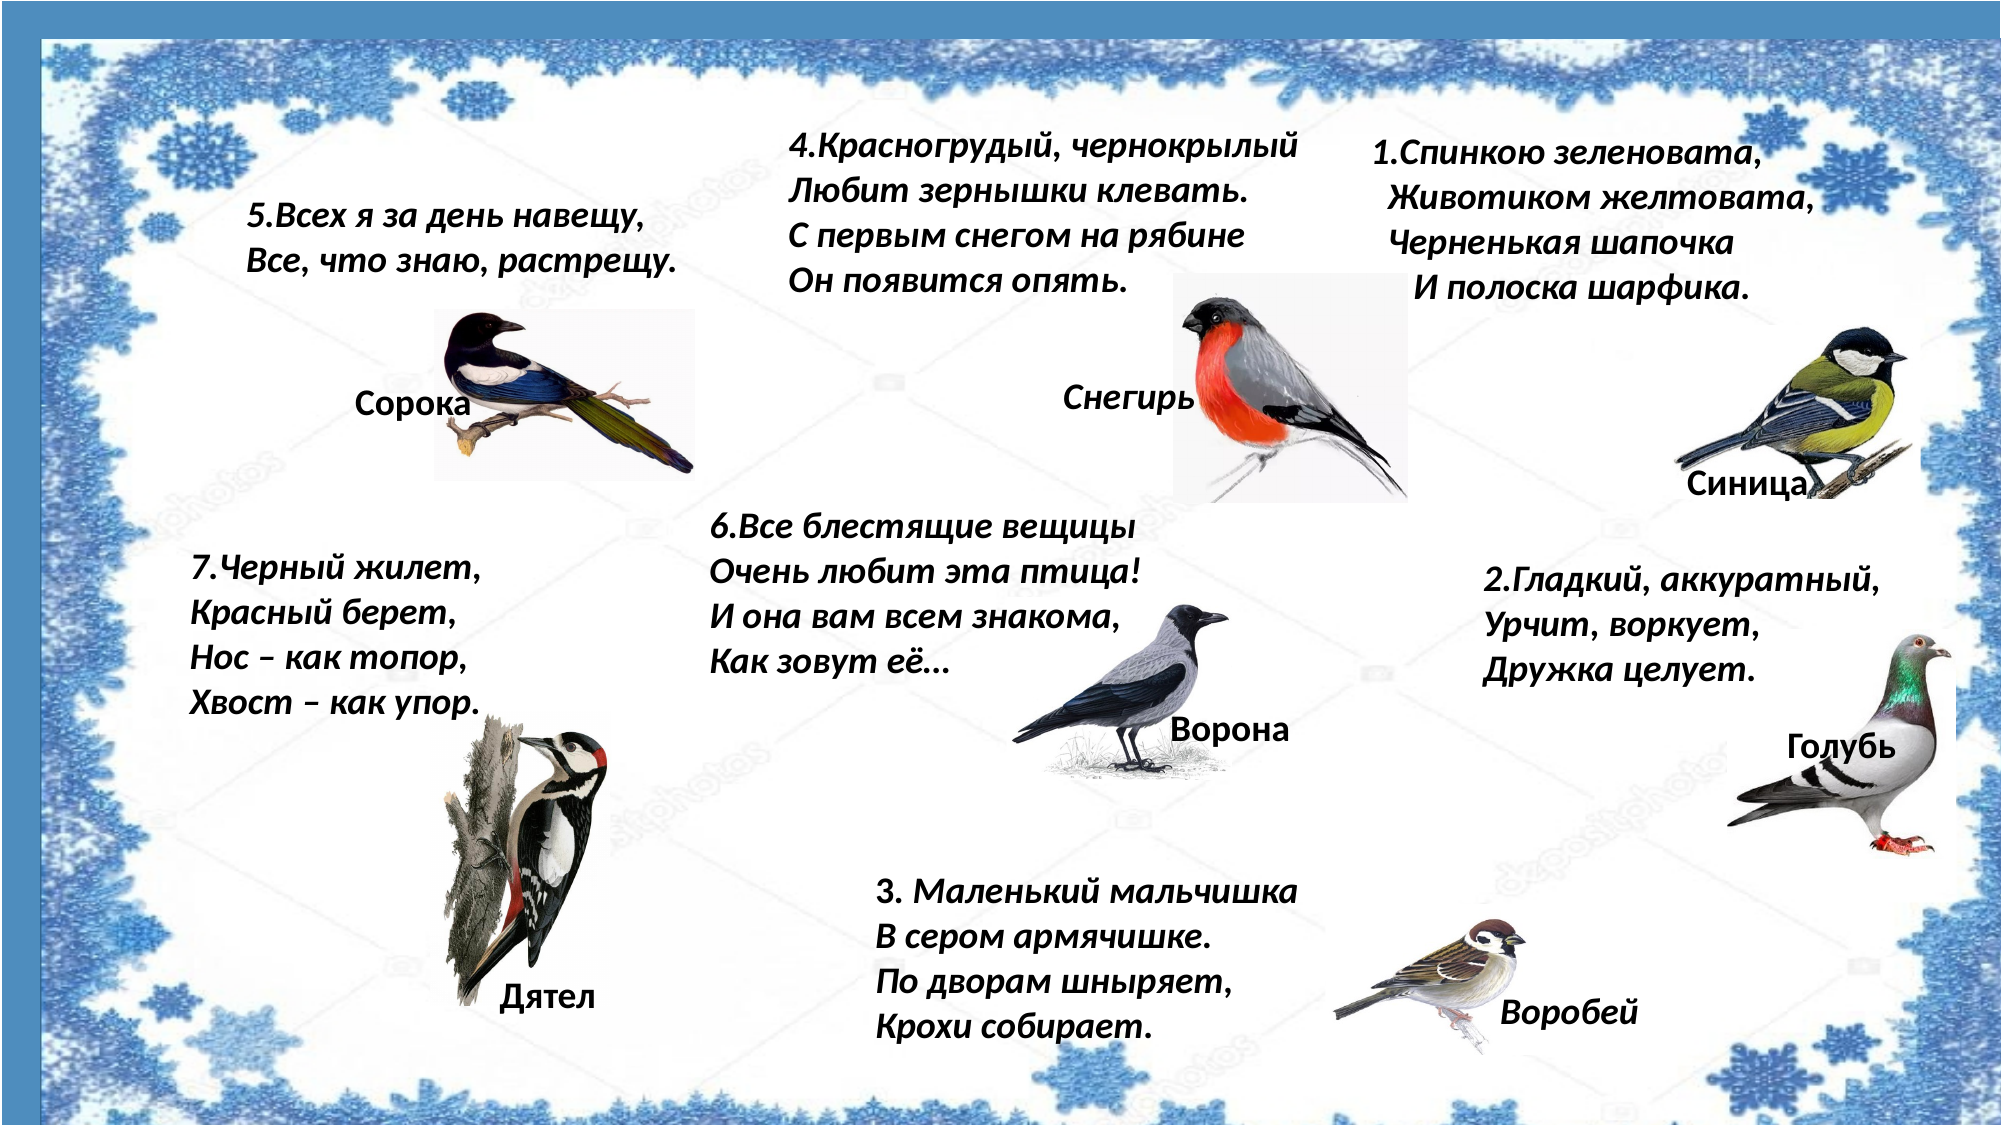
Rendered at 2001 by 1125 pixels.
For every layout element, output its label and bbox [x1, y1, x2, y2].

text_box [430, 711, 626, 1025]
text_box [1048, 272, 1408, 503]
text_box [1727, 629, 1956, 859]
text_box [1325, 904, 1680, 1055]
text_box [1006, 597, 1326, 780]
text_box [1672, 325, 1921, 505]
picture [39, 38, 2001, 1125]
text_box [340, 309, 695, 481]
